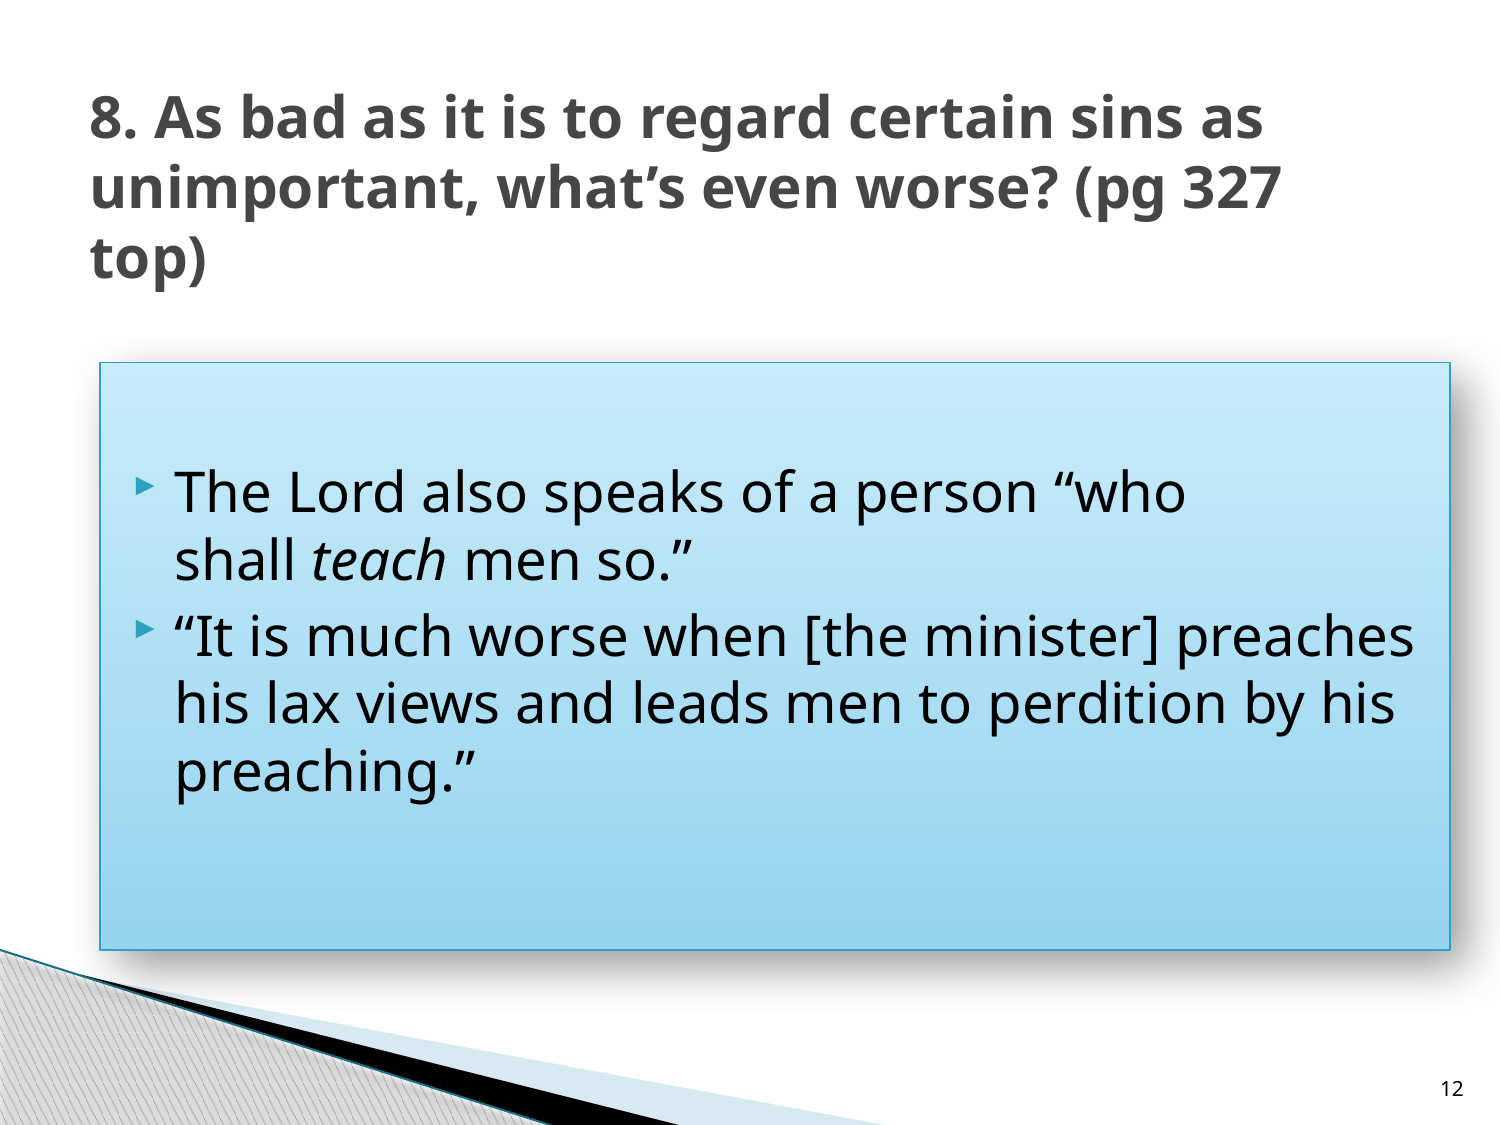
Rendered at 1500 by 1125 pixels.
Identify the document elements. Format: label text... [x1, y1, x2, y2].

slide_number 12 [1418, 1051, 1479, 1112]
list The Lord also speaks of a person “who shall teach men so.” “It is much worse when [the minister] preaches his lax views and leads men to perdition by his preaching.” [99, 362, 1451, 951]
title 8. As bad as it is to regard certain sins as unimportant, what’s even worse? (pg 327 top) [75, 45, 1425, 325]
